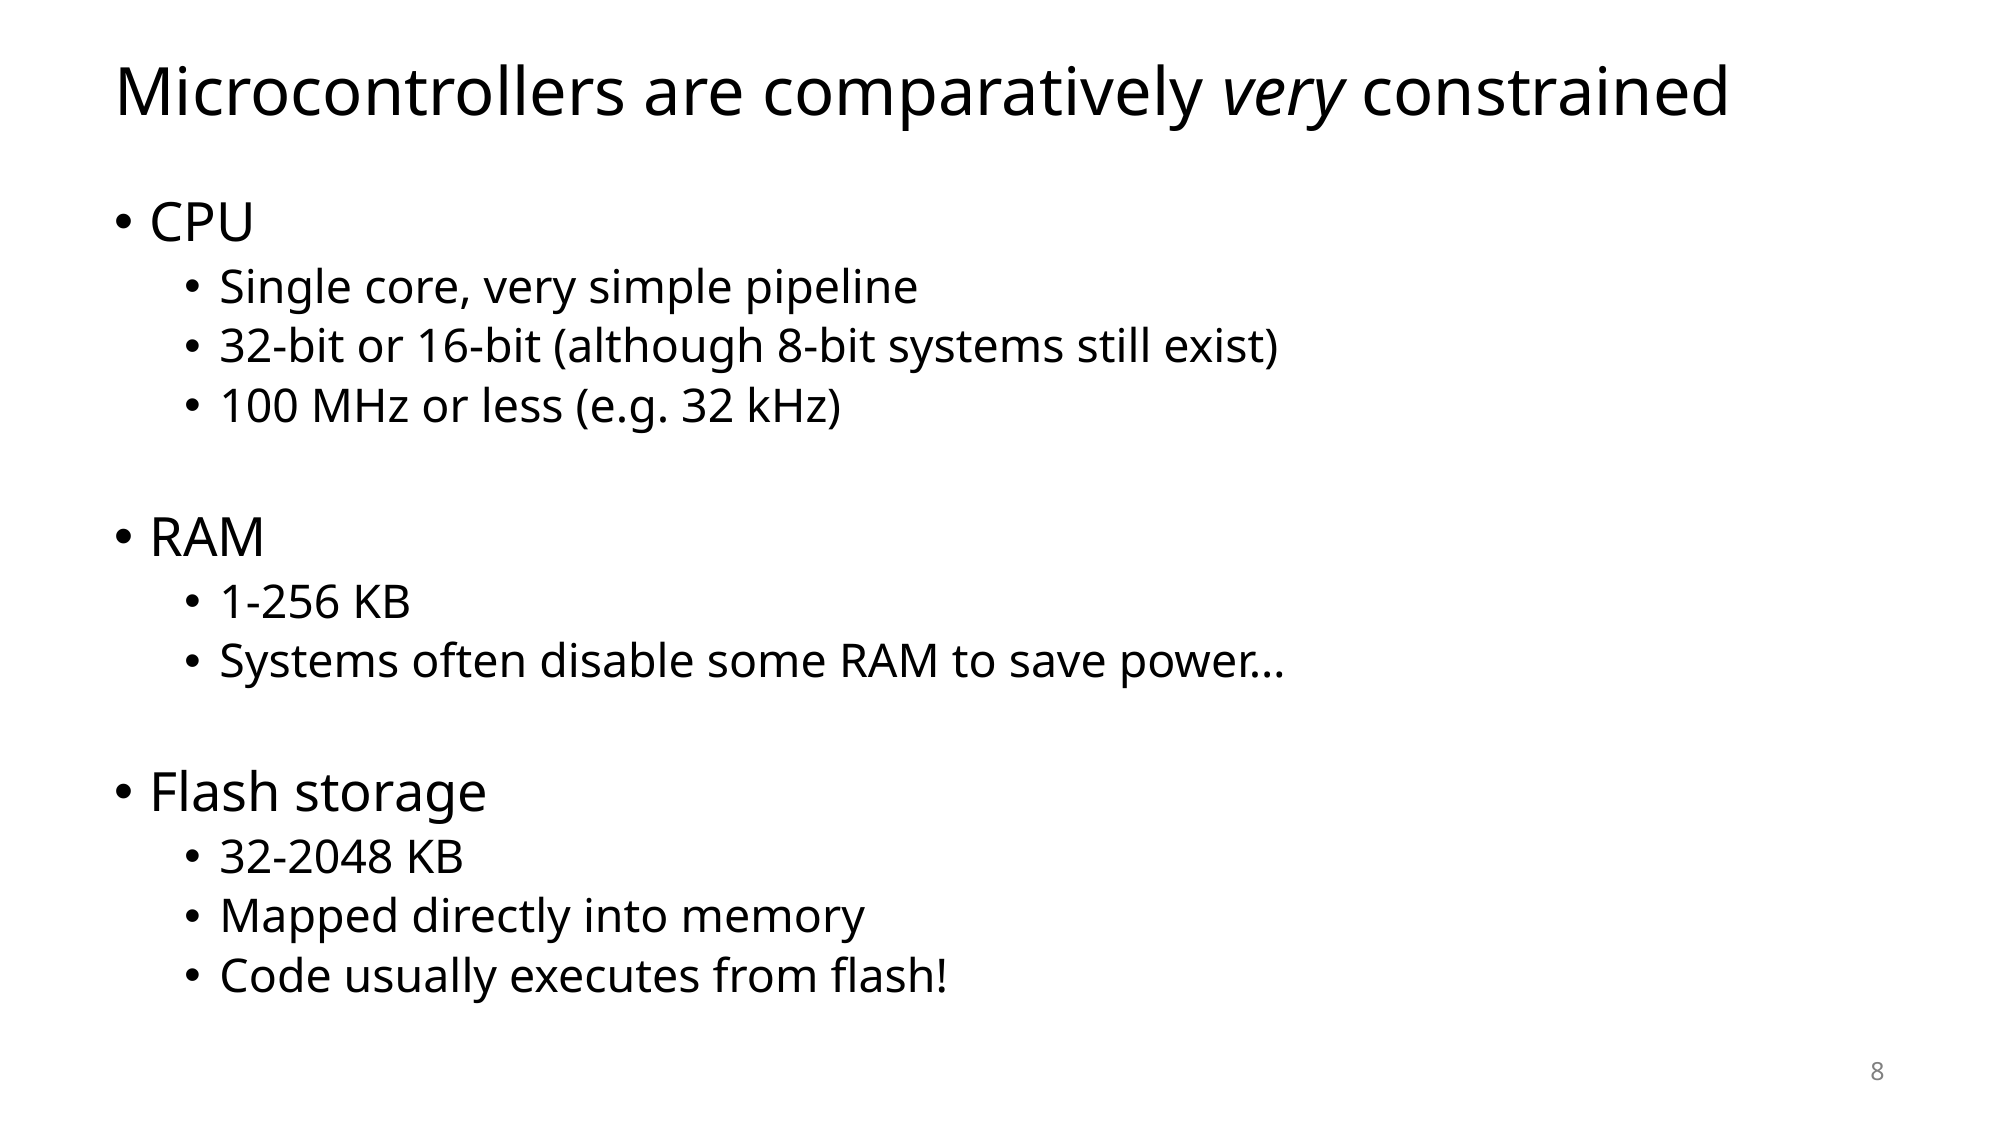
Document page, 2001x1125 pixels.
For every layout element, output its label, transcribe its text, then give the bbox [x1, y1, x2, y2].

title Microcontrollers are comparatively very constrained [99, 37, 1900, 150]
list CPU Single core, very simple pipeline 32-bit or 16-bit (although 8-bit systems still exist) 100 MHz or less (e.g. 32 kHz) RAM 1-256 KB Systems often disable some RAM to save power… Flash storage 32-2048 KB Mapped directly into memory Code usually executes from flash! [99, 187, 1900, 1013]
slide_number 8 [1749, 1042, 1900, 1103]
